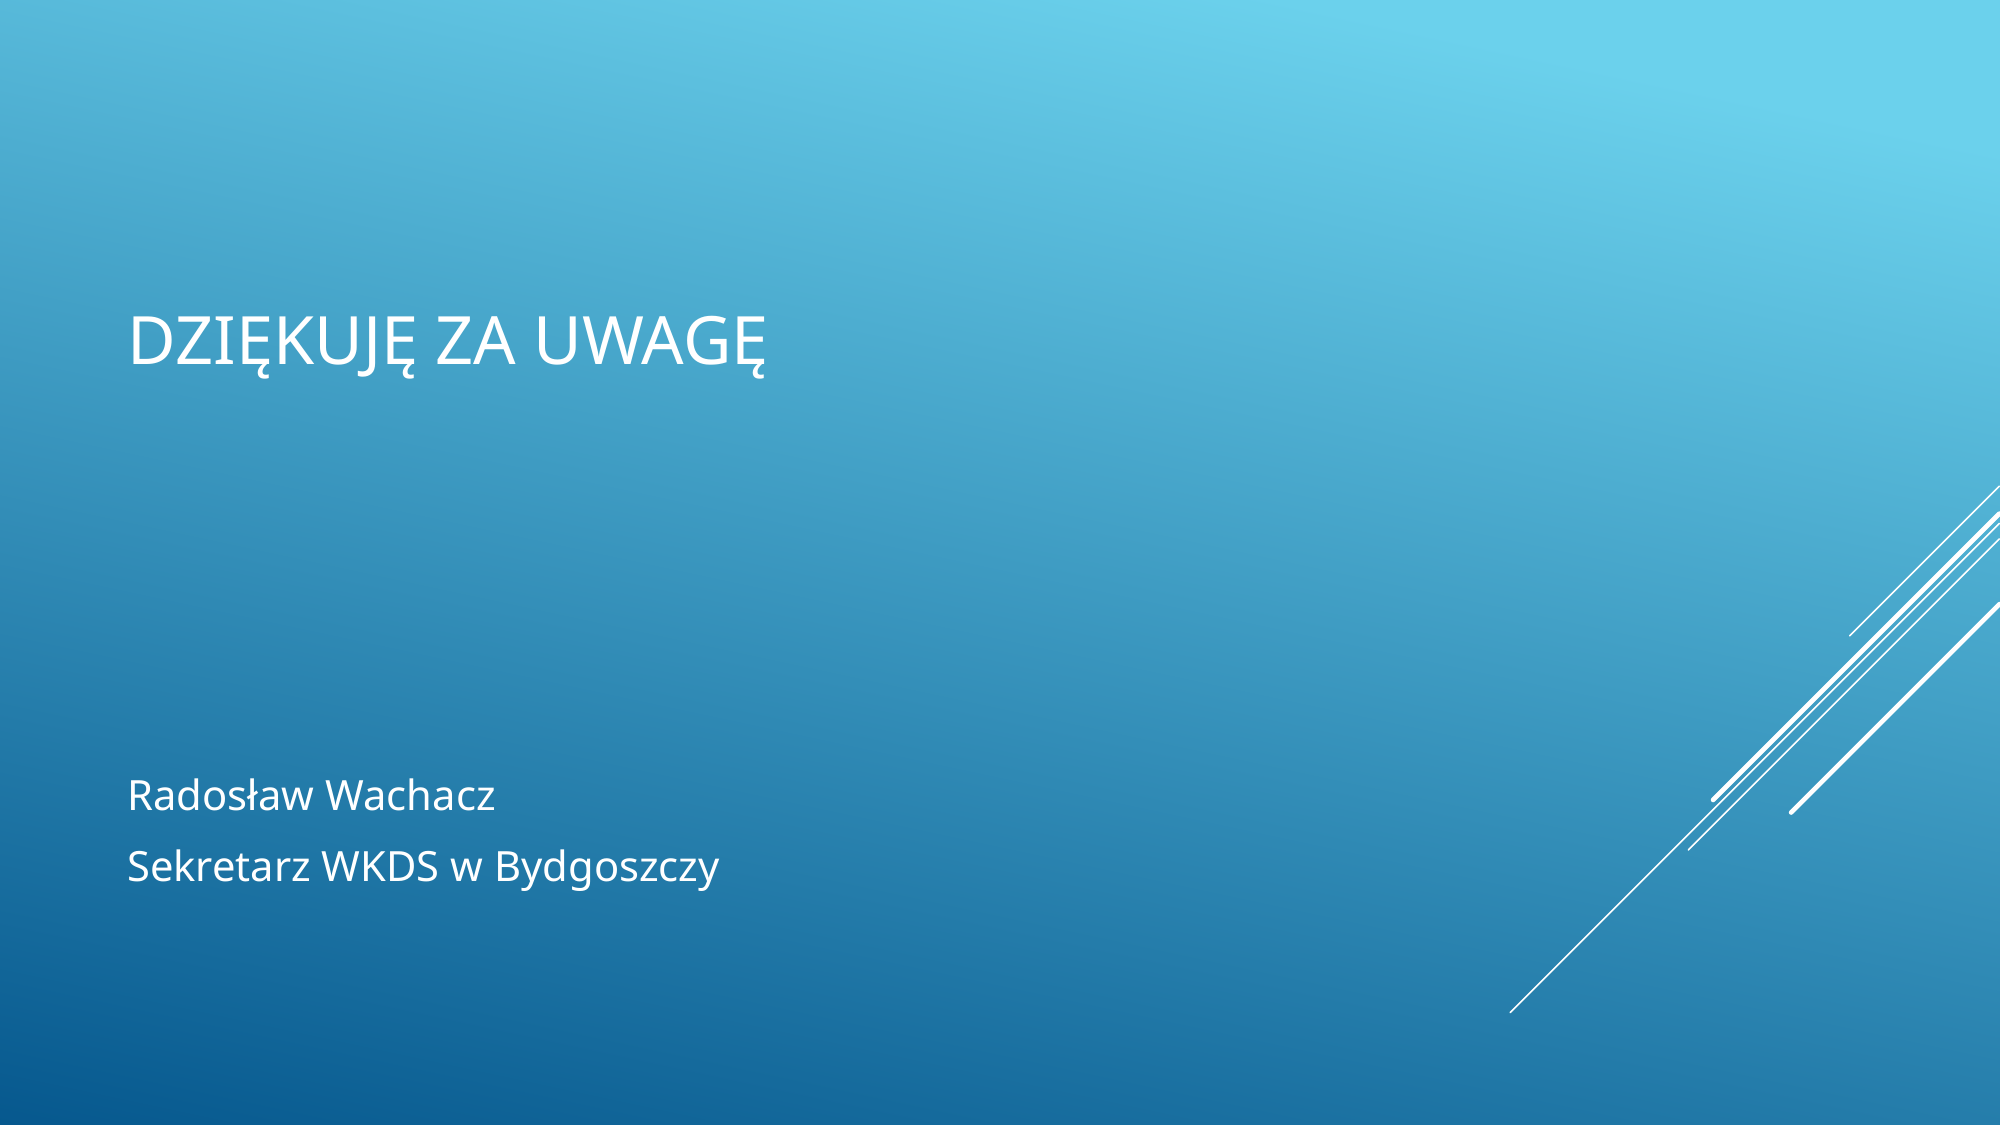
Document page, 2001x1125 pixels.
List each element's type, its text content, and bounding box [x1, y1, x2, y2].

title Dziękuję za uwagę [112, 112, 1763, 563]
list Radosław Wachacz Sekretarz WKDS w Bydgoszczy [112, 675, 1513, 984]
